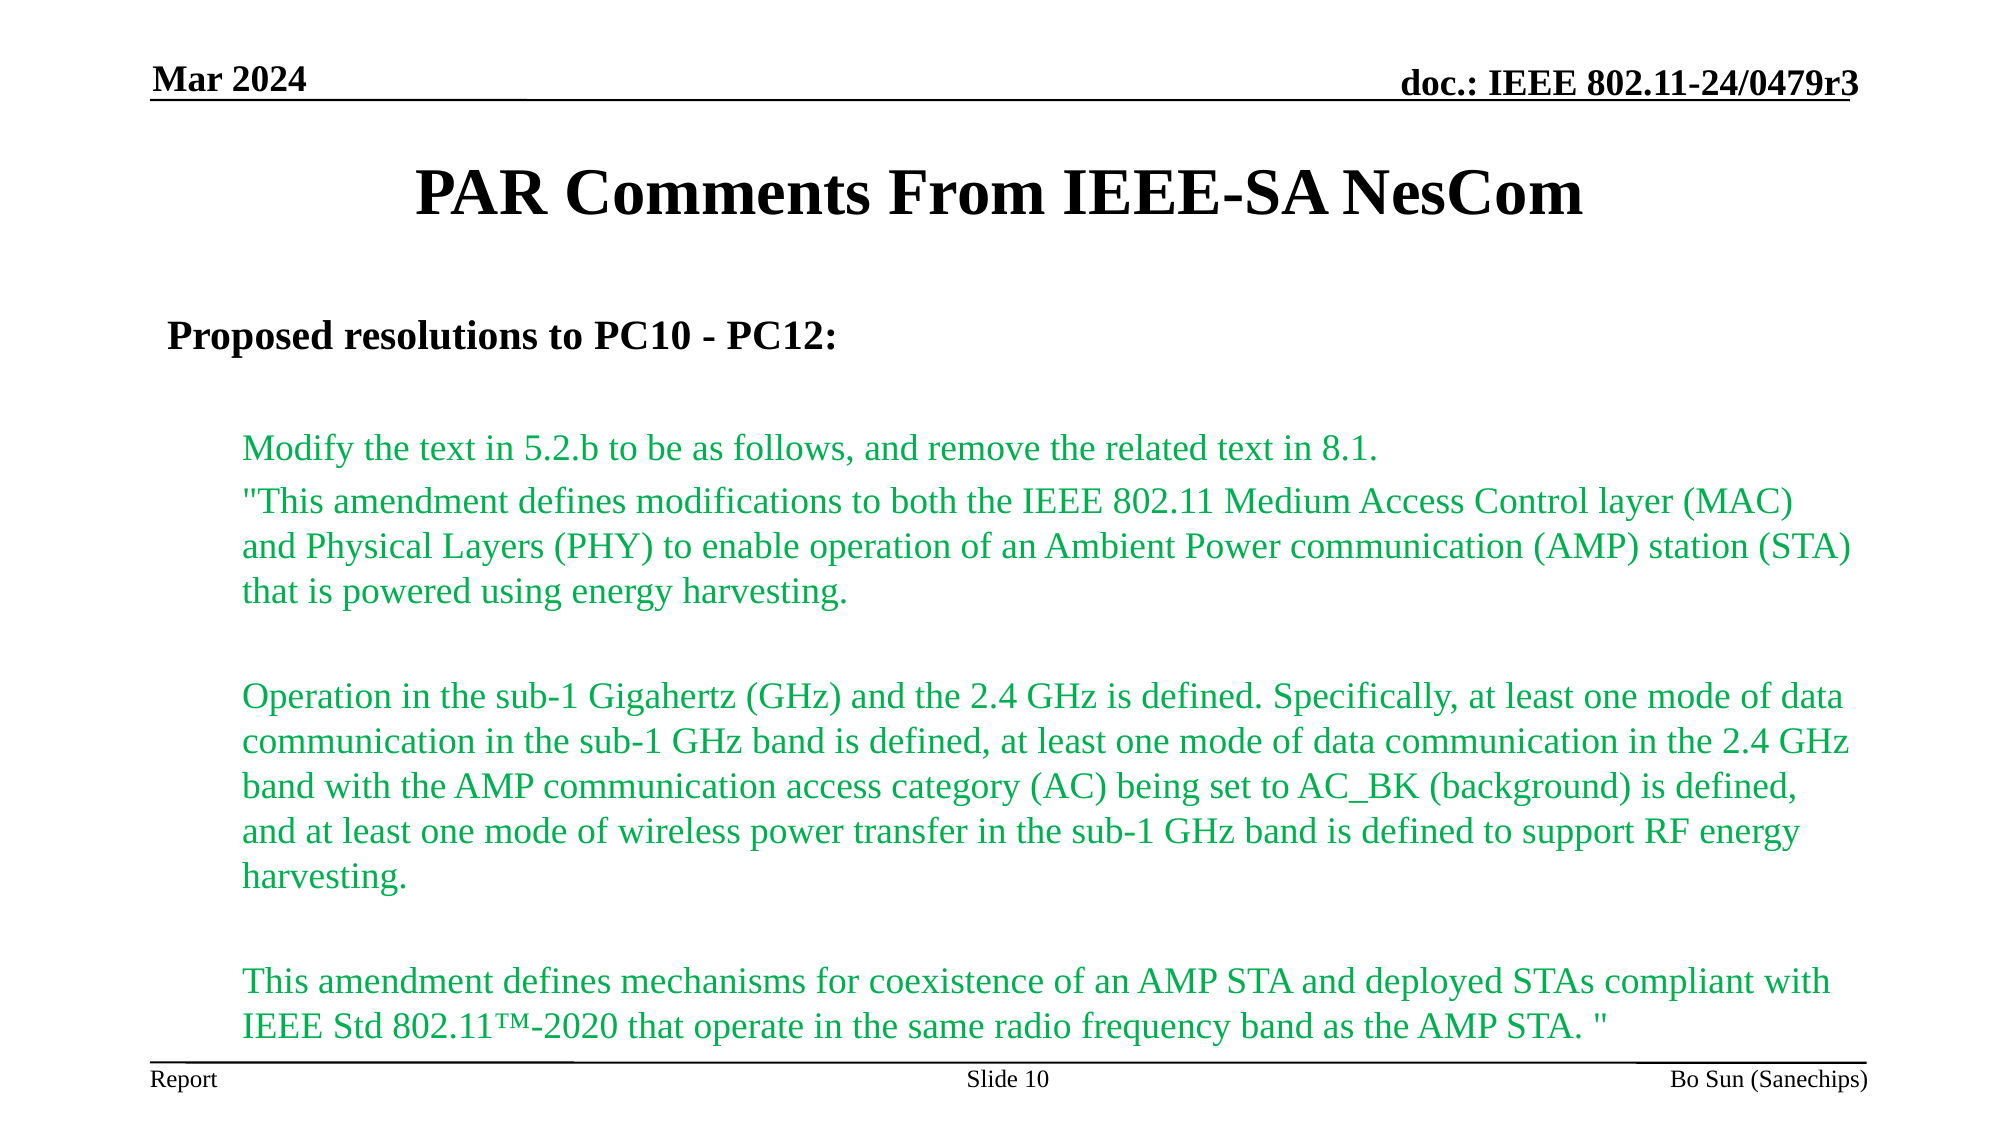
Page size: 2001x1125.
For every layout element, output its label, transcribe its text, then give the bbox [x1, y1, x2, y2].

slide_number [152, 54, 563, 100]
slide_number Slide 10 [949, 1061, 1067, 1123]
text_box Proposed resolutions to PC10 - PC12: Modify the text in 5.2.b to be as follows, and remove the related text in 8.1. "This amendment defines modifications to both the IEEE 802.11 Medium Access Control layer (MAC) and Physical Layers (PHY) to enable operation of an Ambient Power communication (AMP) station (STA) that is powered using energy harvesting. Operation in the sub-1 Gigahertz (GHz) and the 2.4 GHz is defined. Specifically, at least one mode of data communication in the sub-1 GHz band is defined, at least one mode of data communication in the 2.4 GHz band with the AMP communication access category (AC) being set to AC_BK (background) is defined, and at least one mode of wireless power transfer in the sub-1 GHz band is defined to support RF energy harvesting. This amendment defines mechanisms for coexistence of an AMP STA and deployed STAs compliant with IEEE Std 802.11™-2020 that operate in the same radio frequency band as the AMP STA. " [152, 299, 1869, 1014]
text_box PAR Comments From IEEE-SA NesCom [200, 100, 1800, 276]
footer Bo Sun (Sanechips) [1171, 1061, 1869, 1093]
